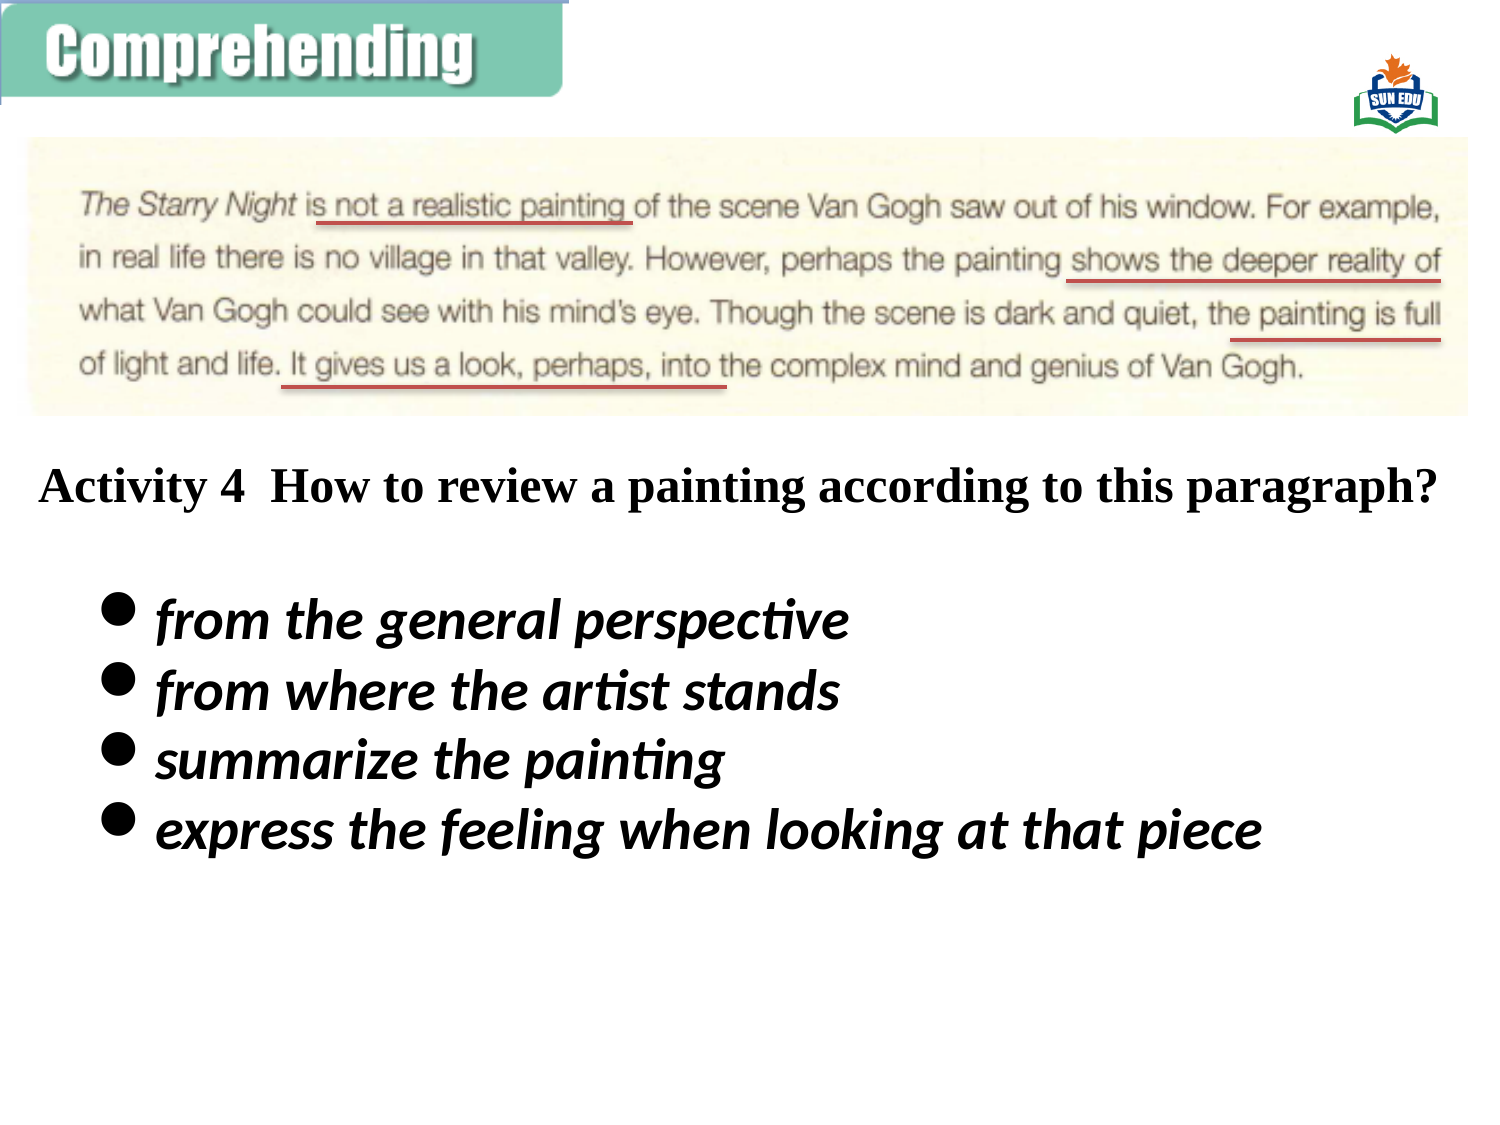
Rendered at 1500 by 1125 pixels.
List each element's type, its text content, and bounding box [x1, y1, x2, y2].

text_box from the general perspective from where the artist stands summarize the painting express the feeling when looking at that piece [81, 574, 1301, 939]
picture [17, 51, 1469, 417]
text_box Activity 4 How to review a painting according to this paragraph? [23, 445, 1477, 520]
picture [0, 0, 569, 105]
